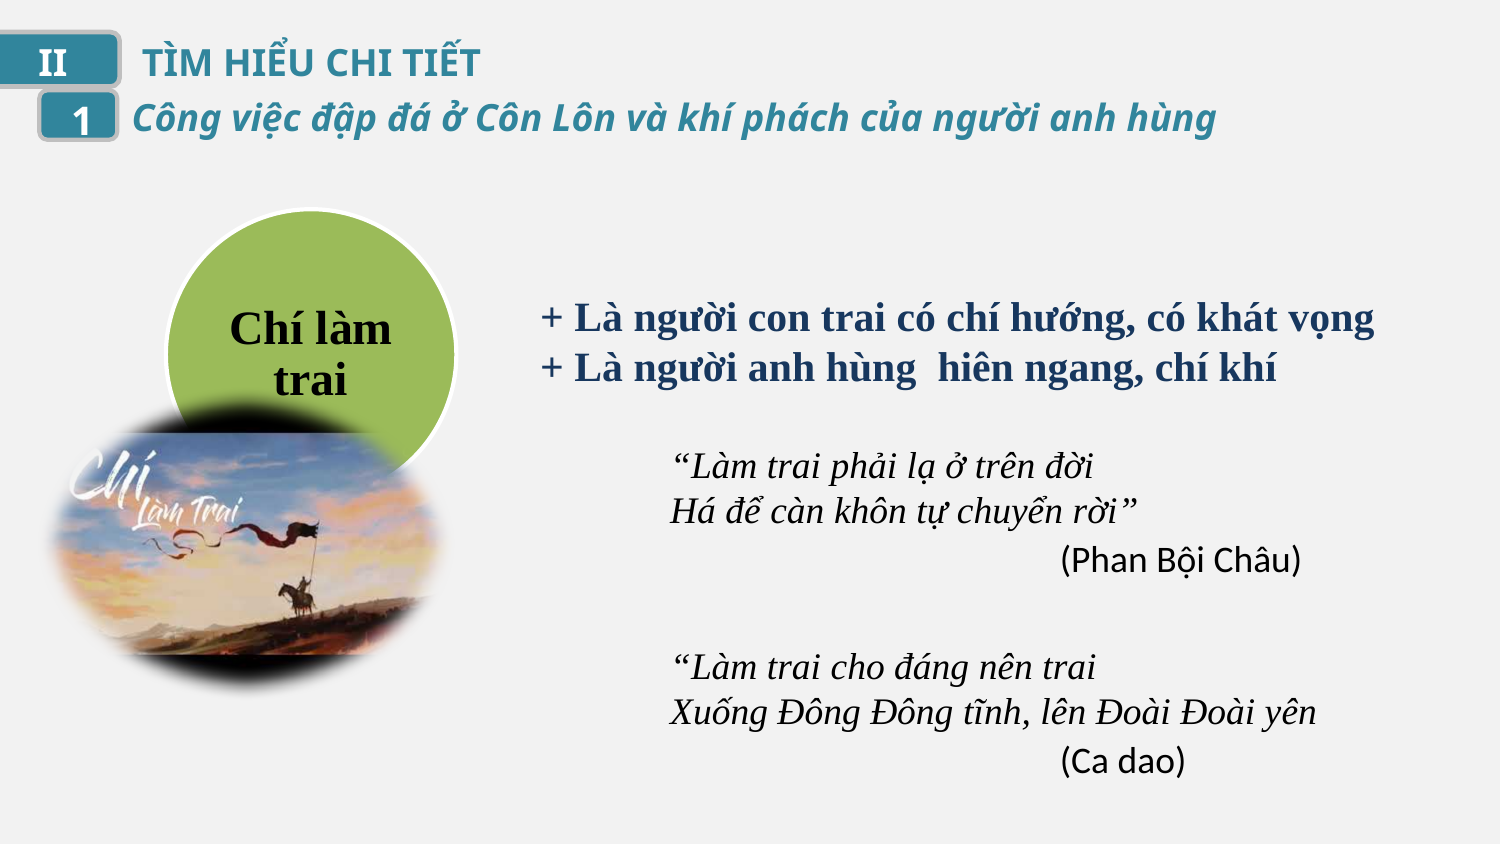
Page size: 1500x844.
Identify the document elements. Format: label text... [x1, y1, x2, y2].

text_box (Ca dao) [1045, 728, 1247, 789]
text_box “Làm trai cho đáng nên trai Xuống Đông Đông tĩnh, lên Đoài Đoài yên [655, 634, 1353, 740]
text_box (Phan Bội Châu) [1045, 527, 1400, 588]
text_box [165, 208, 457, 385]
picture [35, 385, 457, 702]
text_box “Làm trai phải lạ ở trên đời Há để càn khôn tự chuyển rời” [655, 433, 1282, 539]
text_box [39, 86, 1353, 152]
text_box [0, 31, 550, 93]
text_box + Là người con trai có chí hướng, có khát vọng + Là người anh hùng hiên ngang, chí khí [525, 282, 1400, 397]
